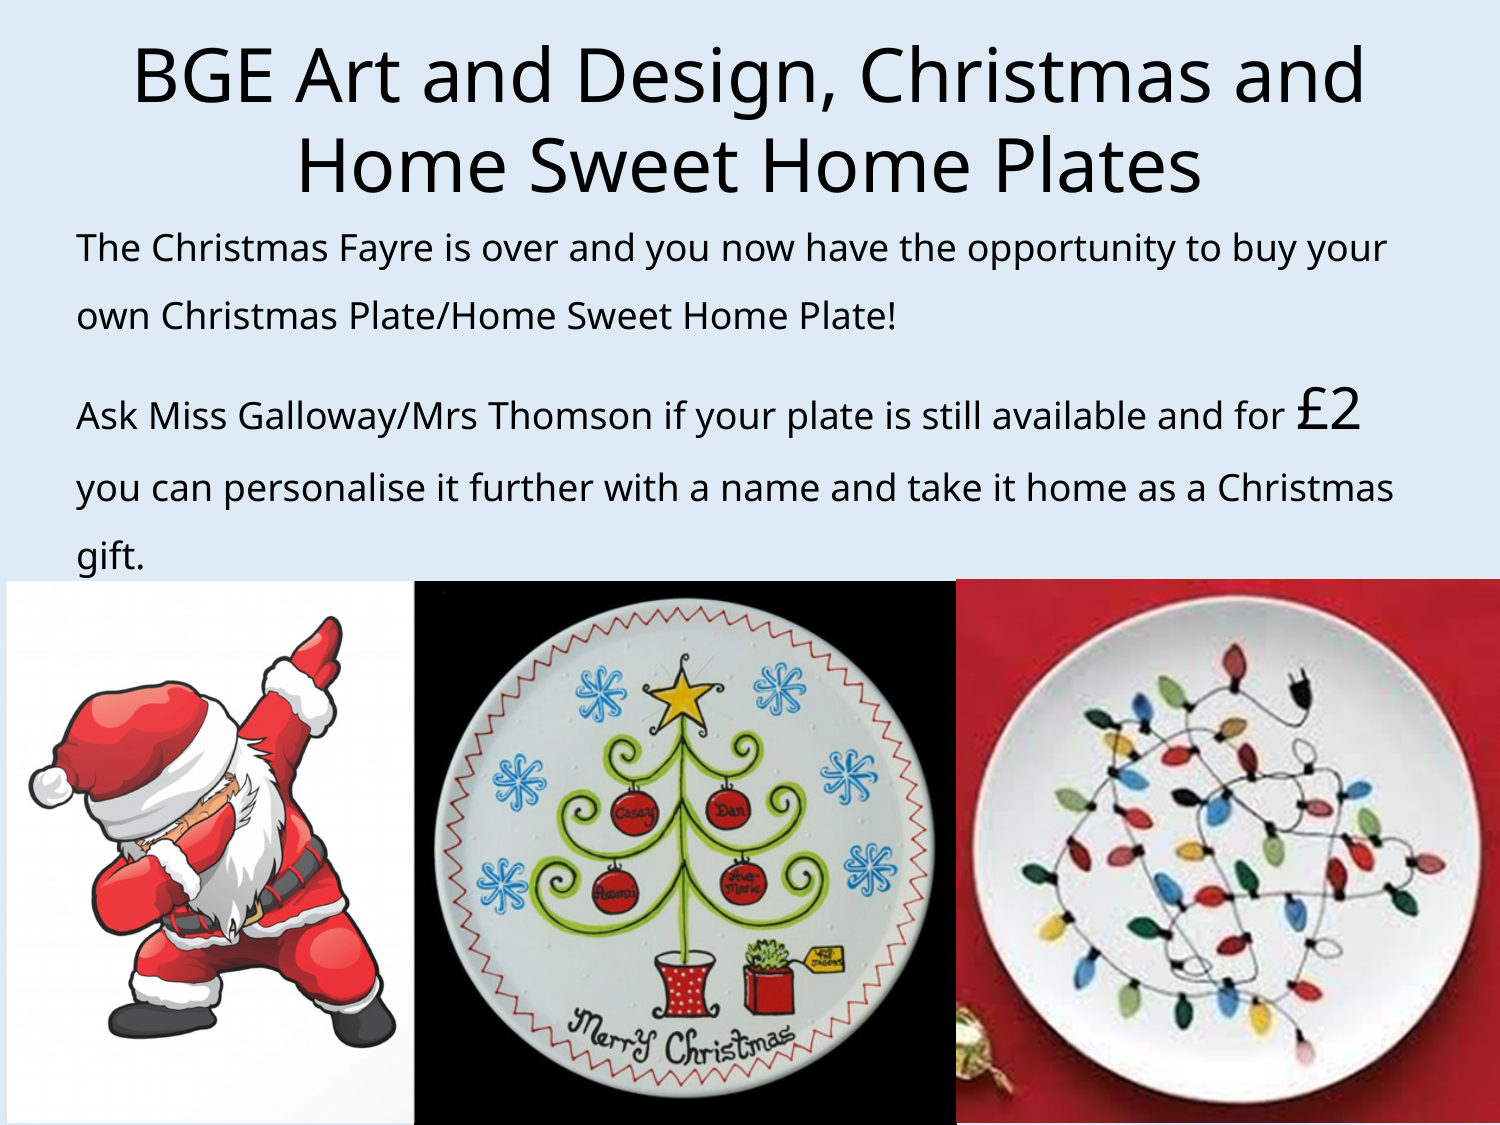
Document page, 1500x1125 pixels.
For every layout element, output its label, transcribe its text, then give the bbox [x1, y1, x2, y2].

text_box The Christmas Fayre is over and you now have the opportunity to buy your own Christmas Plate/Home Sweet Home Plate! Ask Miss Galloway/Mrs Thomson if your plate is still available and for £2 you can personalise it further with a name and take it home as a Christmas gift. [61, 194, 1439, 581]
text_box BGE Art and Design, Christmas and Home Sweet Home Plates [61, 19, 1439, 194]
picture [5, 579, 1500, 1125]
